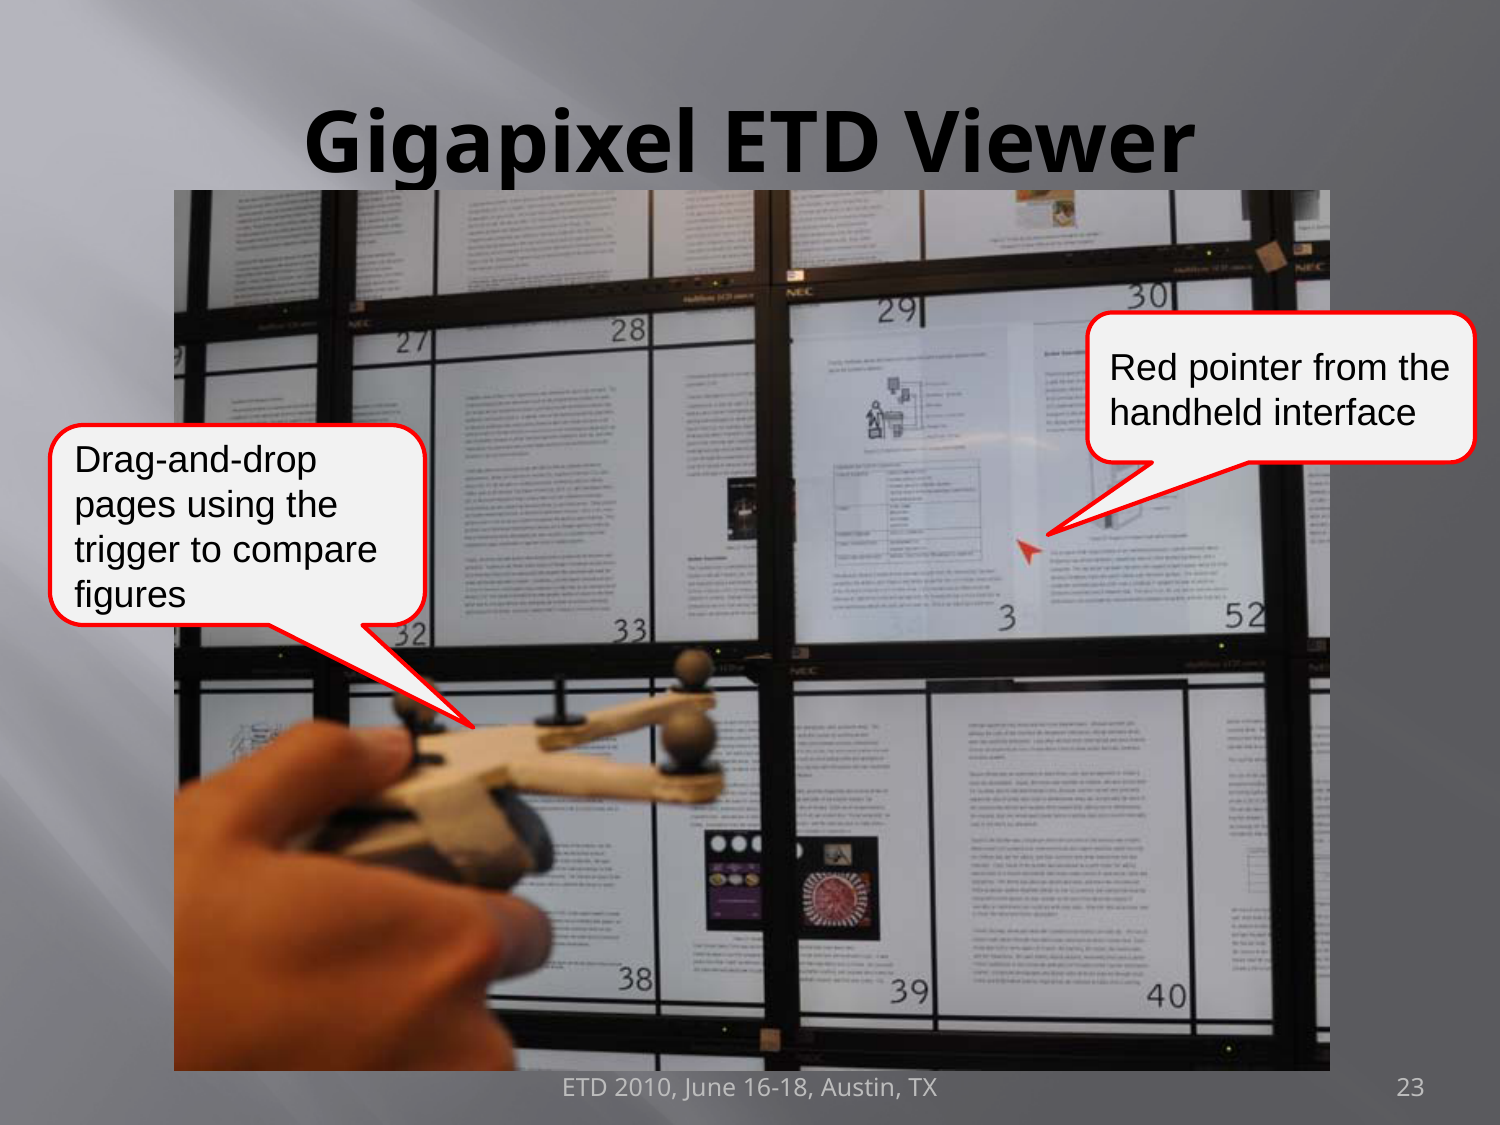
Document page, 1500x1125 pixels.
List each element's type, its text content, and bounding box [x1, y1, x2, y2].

text_box Red pointer from the handheld interface [1374, 310, 1478, 465]
text_box Drag-and-drop pages using the trigger to compare figures [47, 422, 174, 628]
slide_number 23 [1341, 1052, 1425, 1113]
title Gigapixel ETD Viewer [75, 45, 1425, 233]
picture [174, 190, 1330, 1071]
